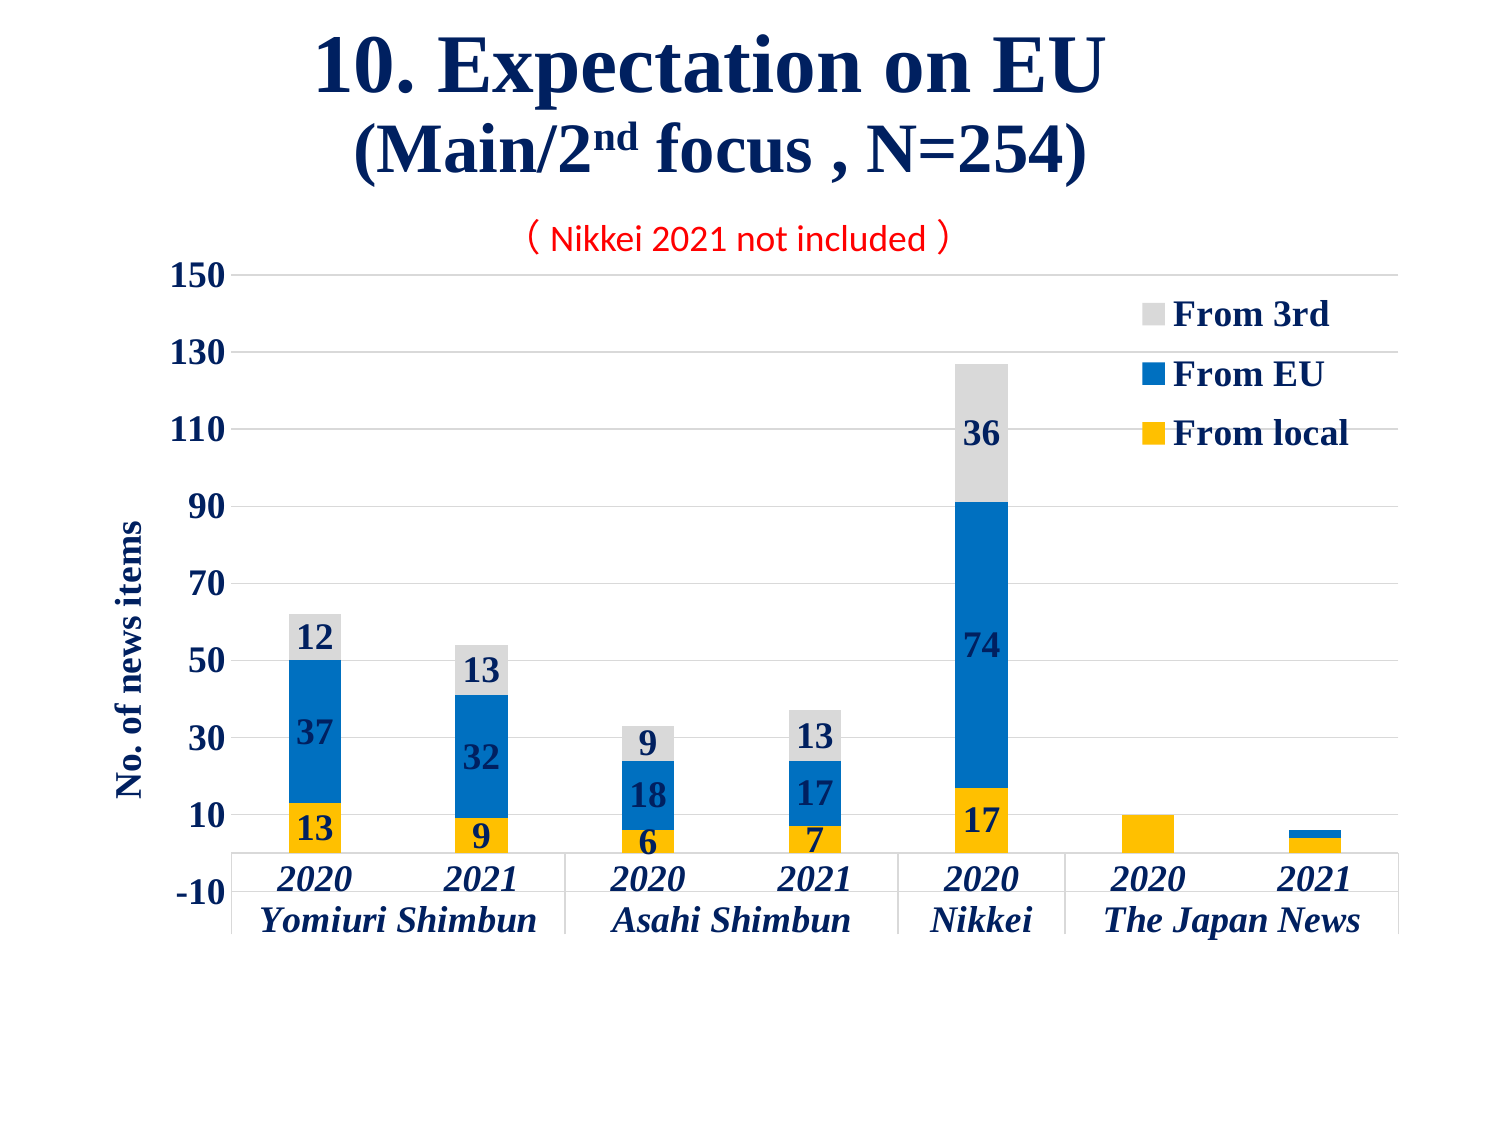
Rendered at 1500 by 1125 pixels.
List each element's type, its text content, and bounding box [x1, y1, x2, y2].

text_box （Nikkei 2021 not included） [488, 206, 1239, 236]
chart [77, 236, 1423, 1072]
title 10. Expectation on EU (Main/2nd focus , N=254) [18, 20, 1423, 188]
